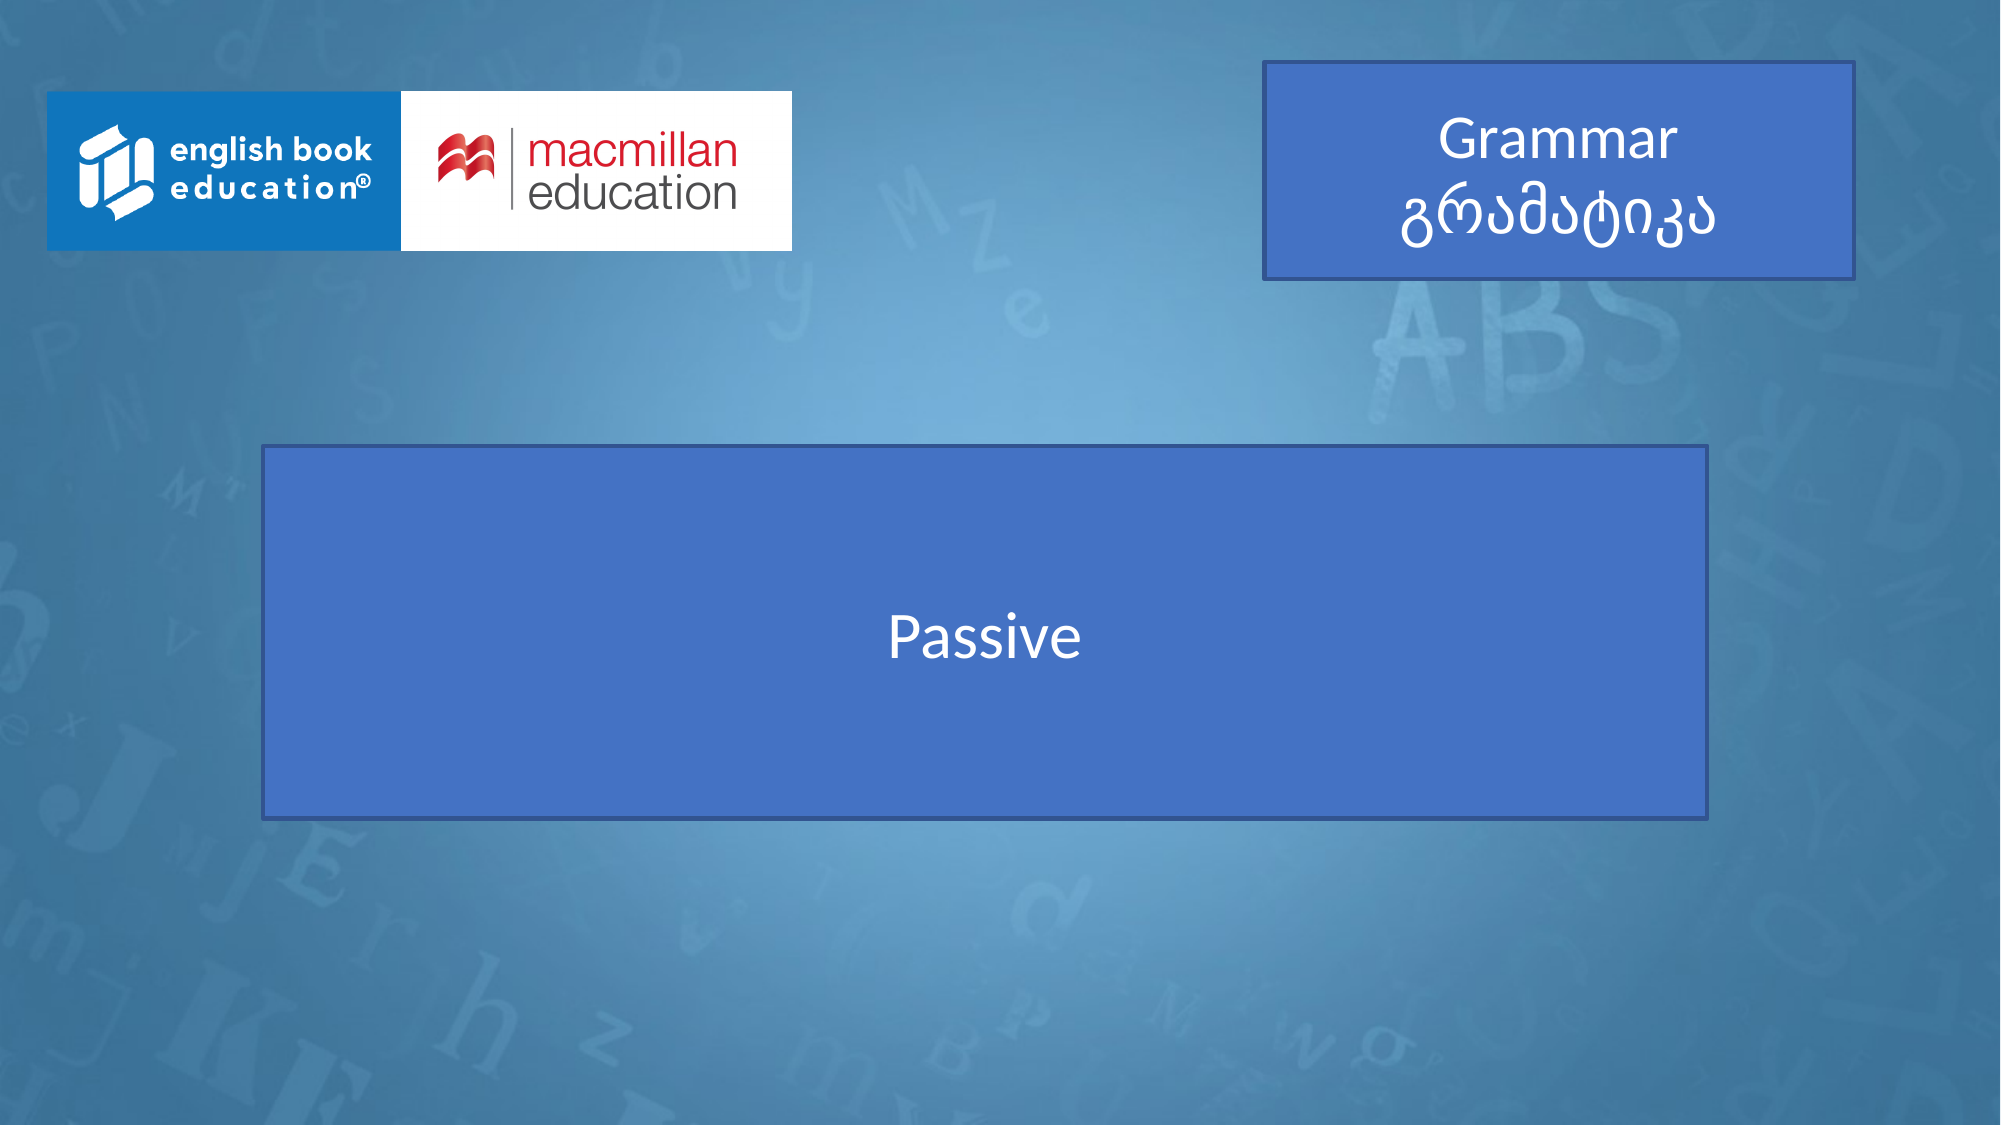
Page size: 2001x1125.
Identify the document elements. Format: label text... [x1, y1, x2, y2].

text_box Passive [261, 444, 1709, 821]
text_box Grammar გრამატიკა [1262, 60, 1856, 281]
picture [0, 0, 2001, 1125]
